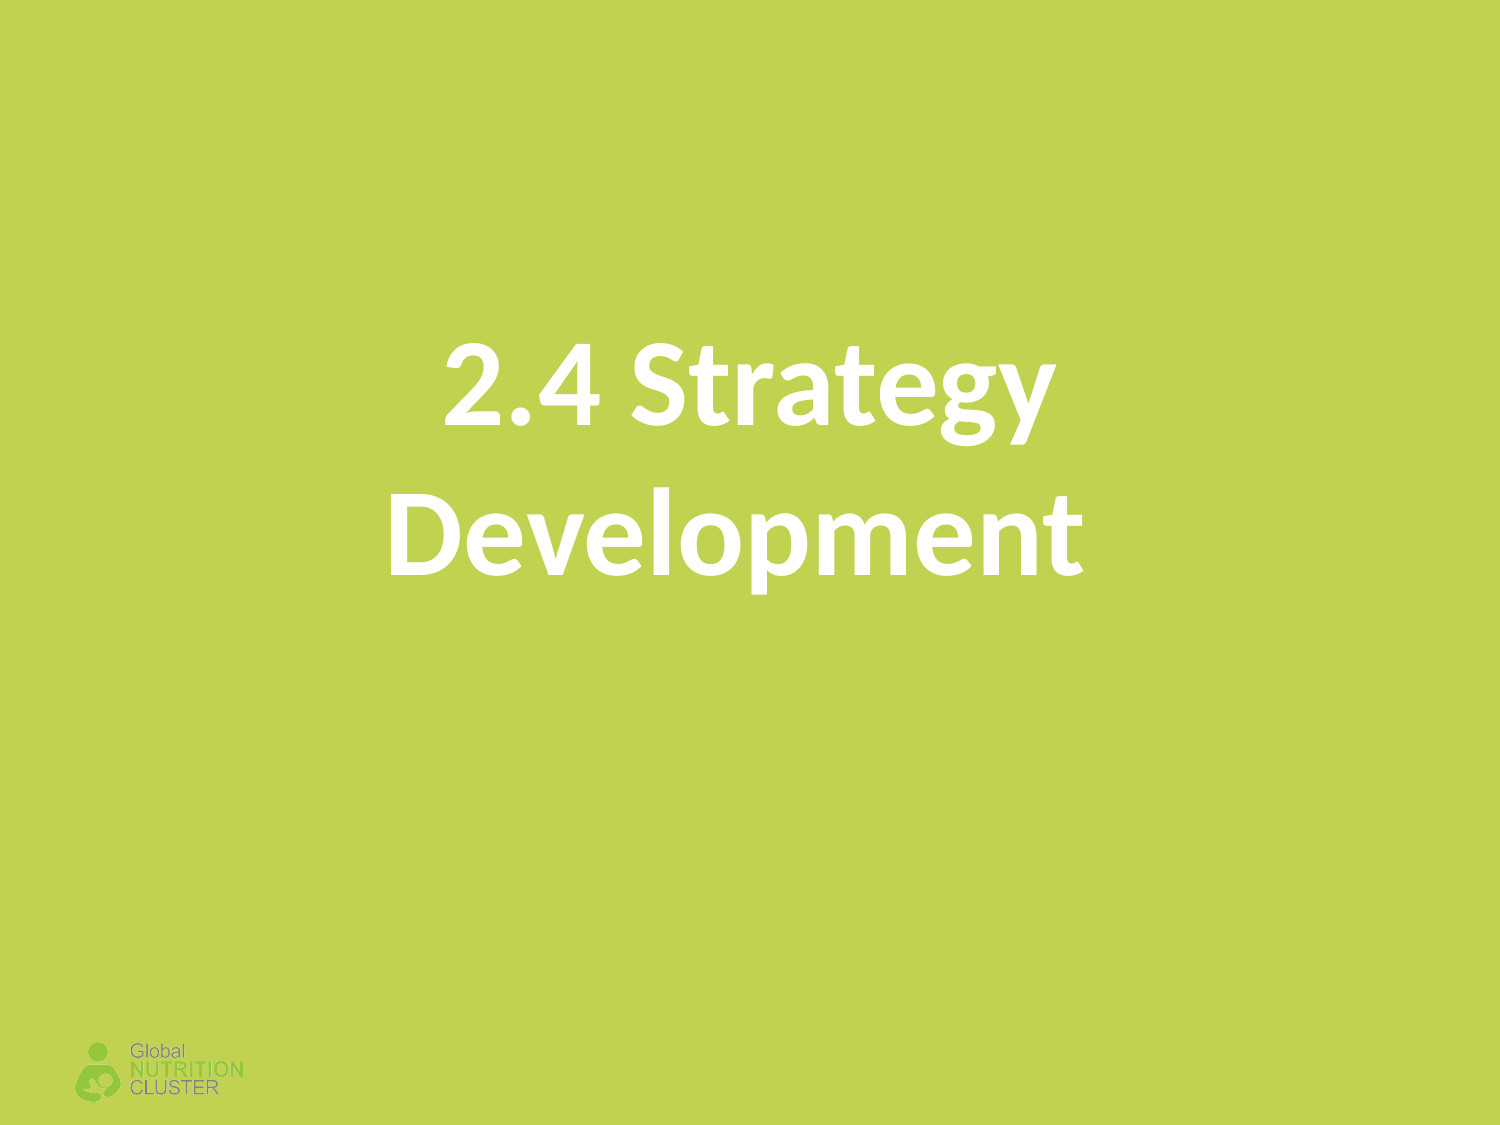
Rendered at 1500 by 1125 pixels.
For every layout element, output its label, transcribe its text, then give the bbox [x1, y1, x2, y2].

title 2.4 Strategy Development [112, 278, 1388, 622]
picture [75, 1042, 243, 1102]
